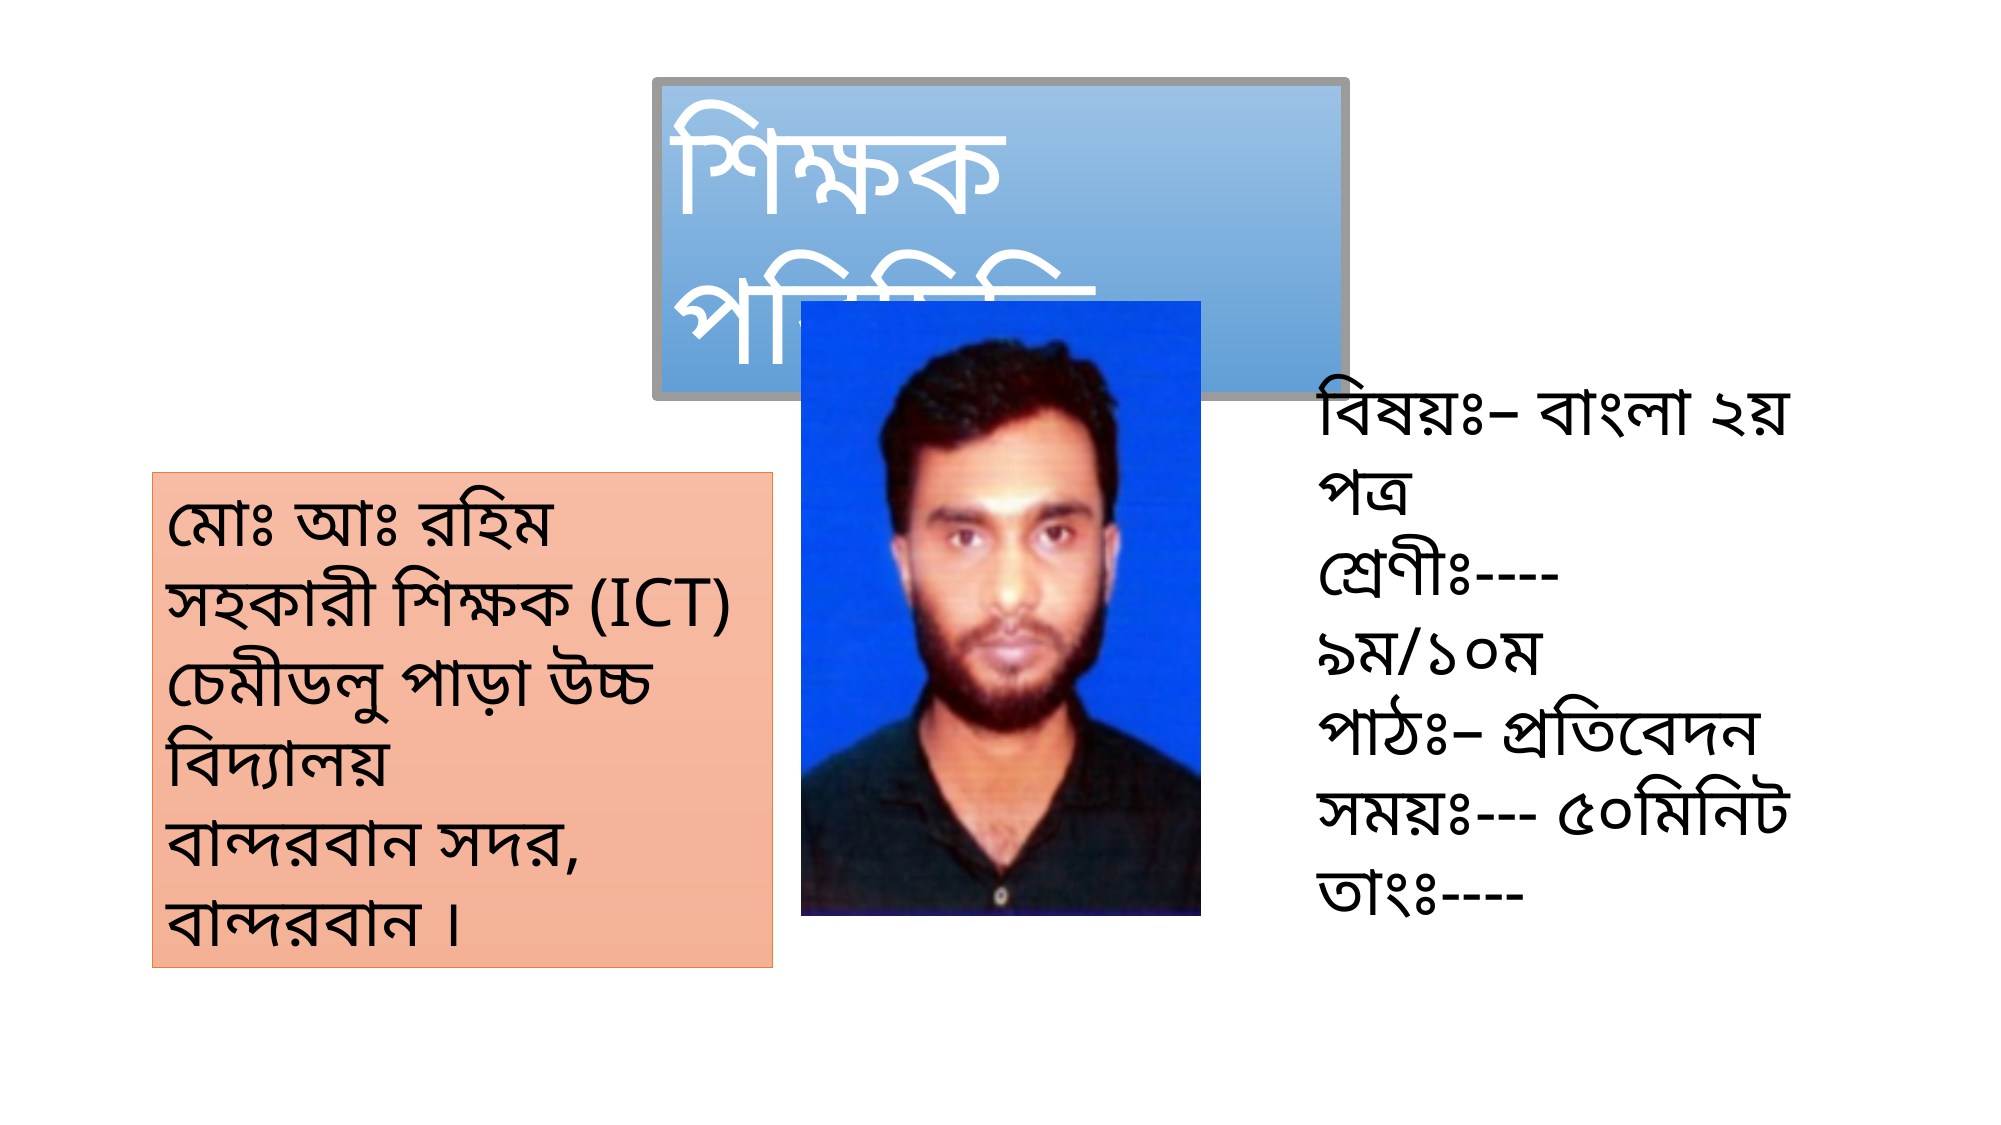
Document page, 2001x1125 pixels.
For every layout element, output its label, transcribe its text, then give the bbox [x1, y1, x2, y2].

text_box বিষয়ঃ– বাংলা ২য় পত্র শ্রেণীঃ---- ৯ম/১০ম পাঠঃ– প্রতিবেদন সময়ঃ--- ৫০মিনিট তাংঃ---- [1302, 361, 1809, 936]
picture [801, 301, 1201, 916]
text_box শিক্ষক পরিচিতি [656, 81, 1346, 397]
text_box মোঃ আঃ রহিম সহকারী শিক্ষক (ICT) চেমীডলু পাড়া উচ্চ বিদ্যালয় বান্দরবান সদর, বান্দরবান । [152, 472, 773, 968]
